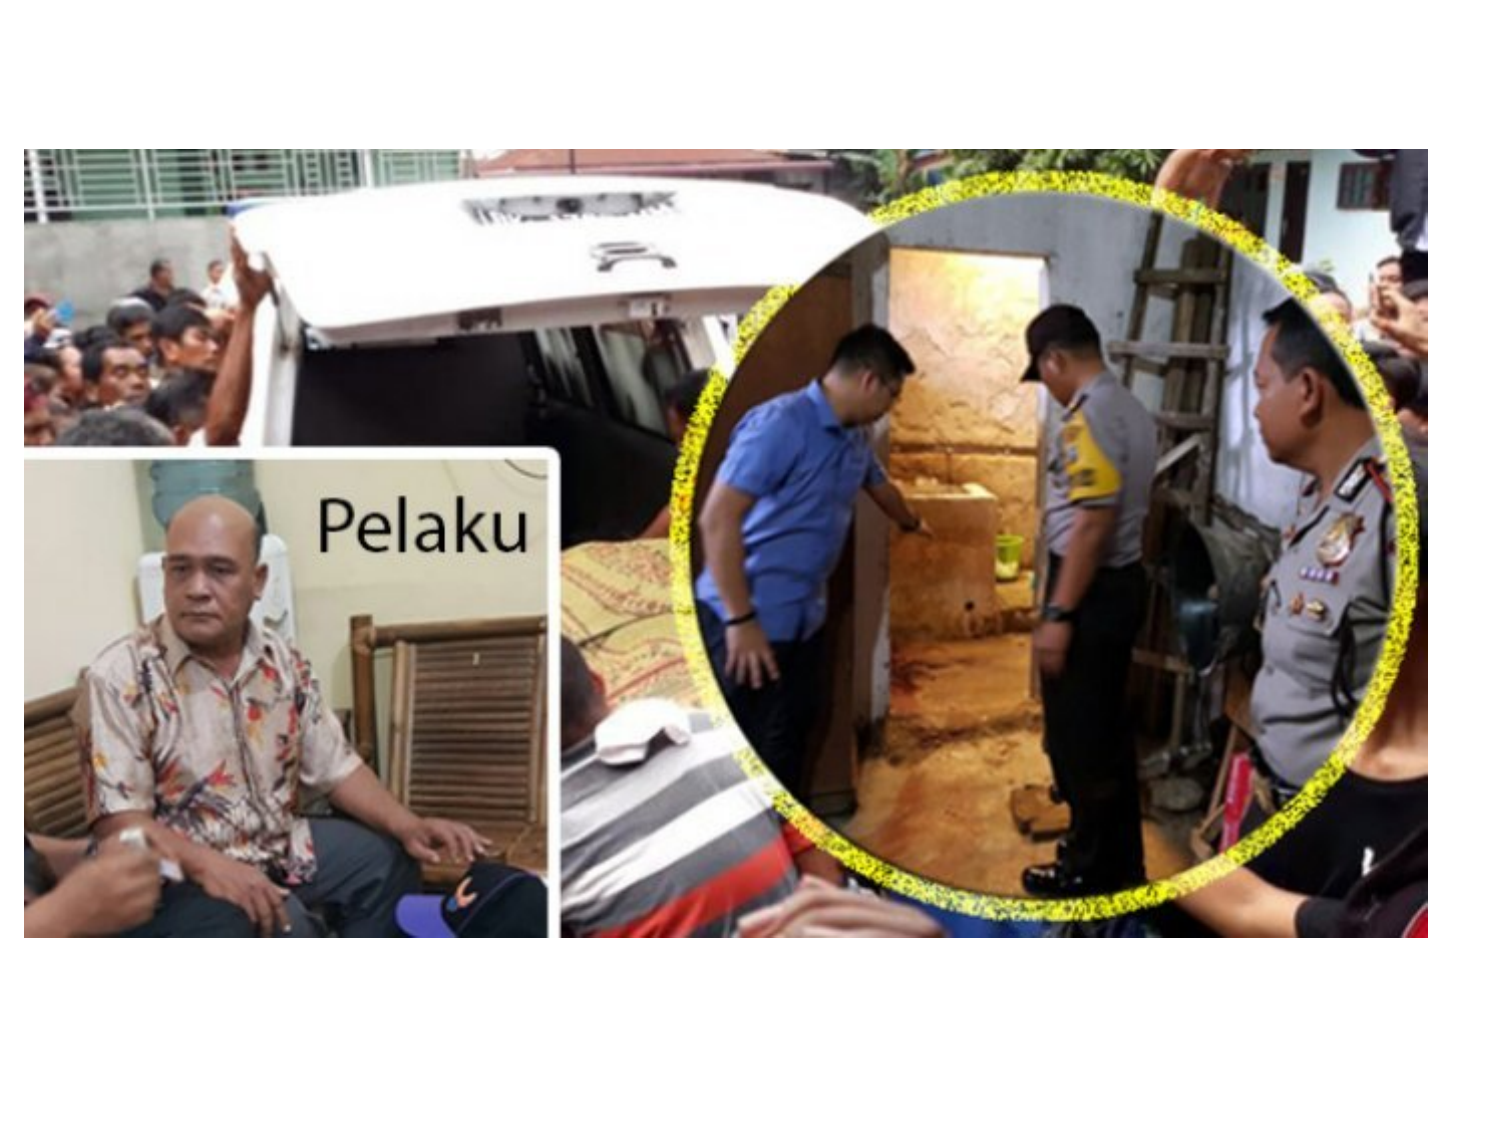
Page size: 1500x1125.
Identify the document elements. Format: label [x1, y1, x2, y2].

picture [24, 149, 1428, 938]
